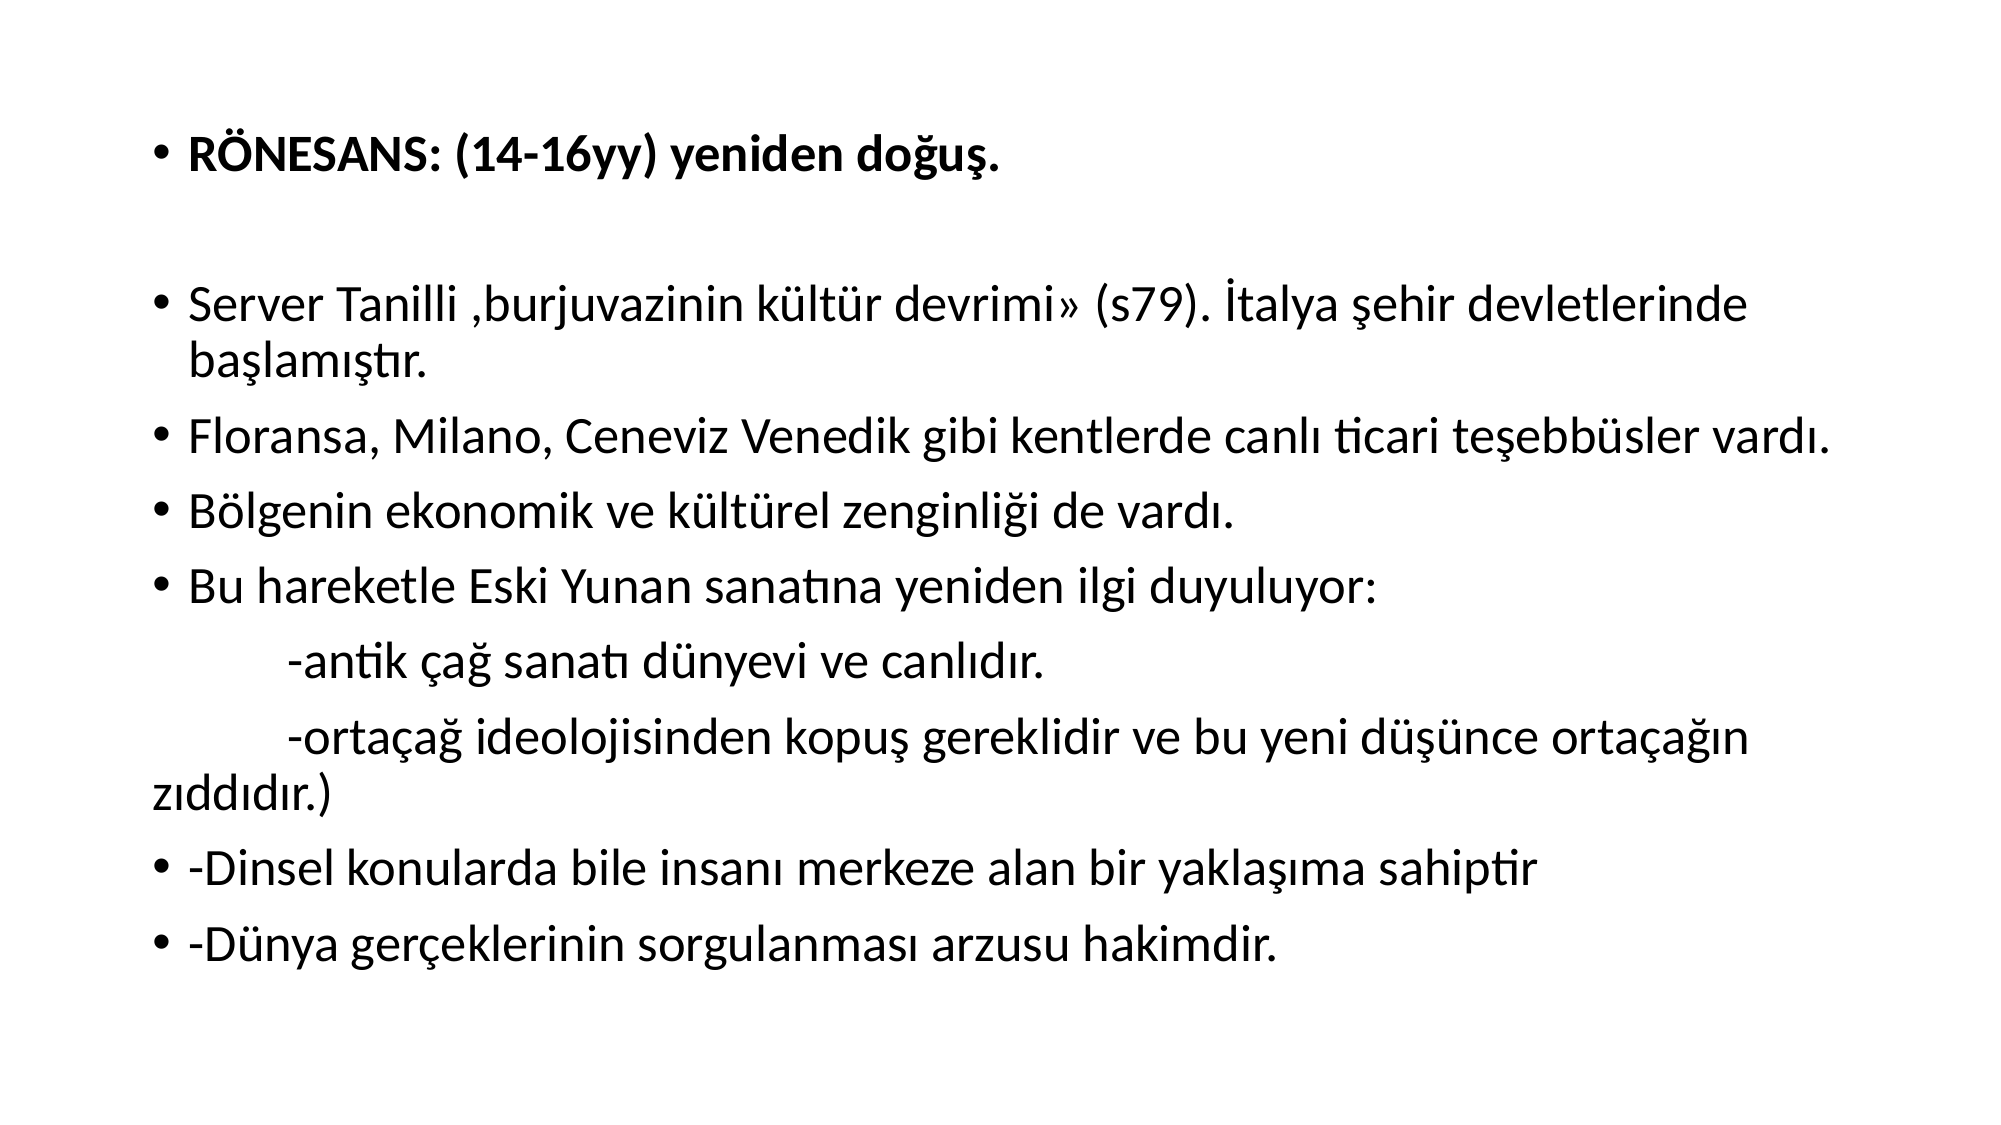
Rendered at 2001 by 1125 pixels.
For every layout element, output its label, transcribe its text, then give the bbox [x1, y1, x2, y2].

list RÖNESANS: (14-16yy) yeniden doğuş. Server Tanilli ,burjuvazinin kültür devrimi» (s79). İtalya şehir devletlerinde başlamıştır. Floransa, Milano, Ceneviz Venedik gibi kentlerde canlı ticari teşebbüsler vardı. Bölgenin ekonomik ve kültürel zenginliği de vardı. Bu hareketle Eski Yunan sanatına yeniden ilgi duyuluyor: -antik çağ sanatı dünyevi ve canlıdır. -ortaçağ ideolojisinden kopuş gereklidir ve bu yeni düşünce ortaçağın zıddıdır.) -Dinsel konularda bile insanı merkeze alan bir yaklaşıma sahiptir -Dünya gerçeklerinin sorgulanması arzusu hakimdir. [137, 118, 1863, 1014]
